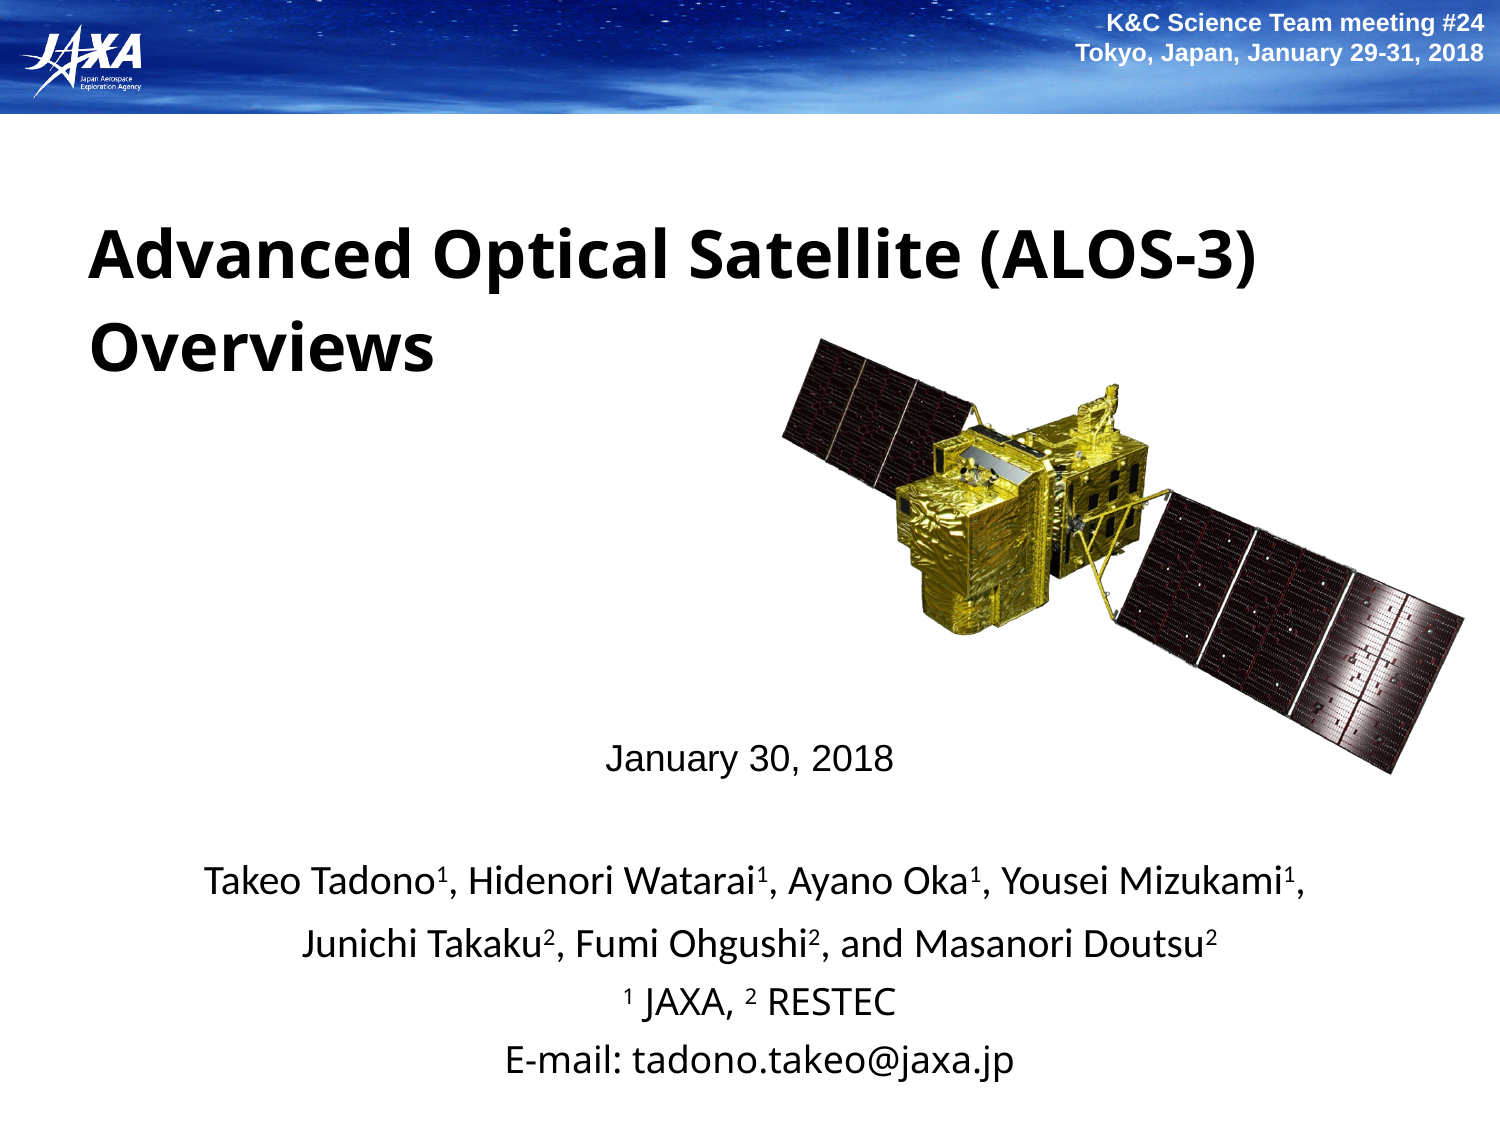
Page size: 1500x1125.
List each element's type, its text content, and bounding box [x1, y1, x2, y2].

text_box January 30, 2018 [544, 726, 709, 787]
picture [0, 0, 1500, 114]
text_box Takeo Tadono1, Hidenori Watarai1, Ayano Oka1, Yousei Mizukami1, Junichi Takaku2, Fumi Ohgushi2, and Masanori Doutsu2 1 JAXA, 2 RESTEC E-mail: tadono.takeo@jaxa.jp [189, 845, 1331, 1089]
picture [714, 290, 1500, 815]
text_box K&C Science Team meeting #24 Tokyo, Japan, January 29-31, 2018 [597, 0, 1500, 79]
text_box Advanced Optical Satellite (ALOS-3) Overviews [88, 211, 1317, 385]
